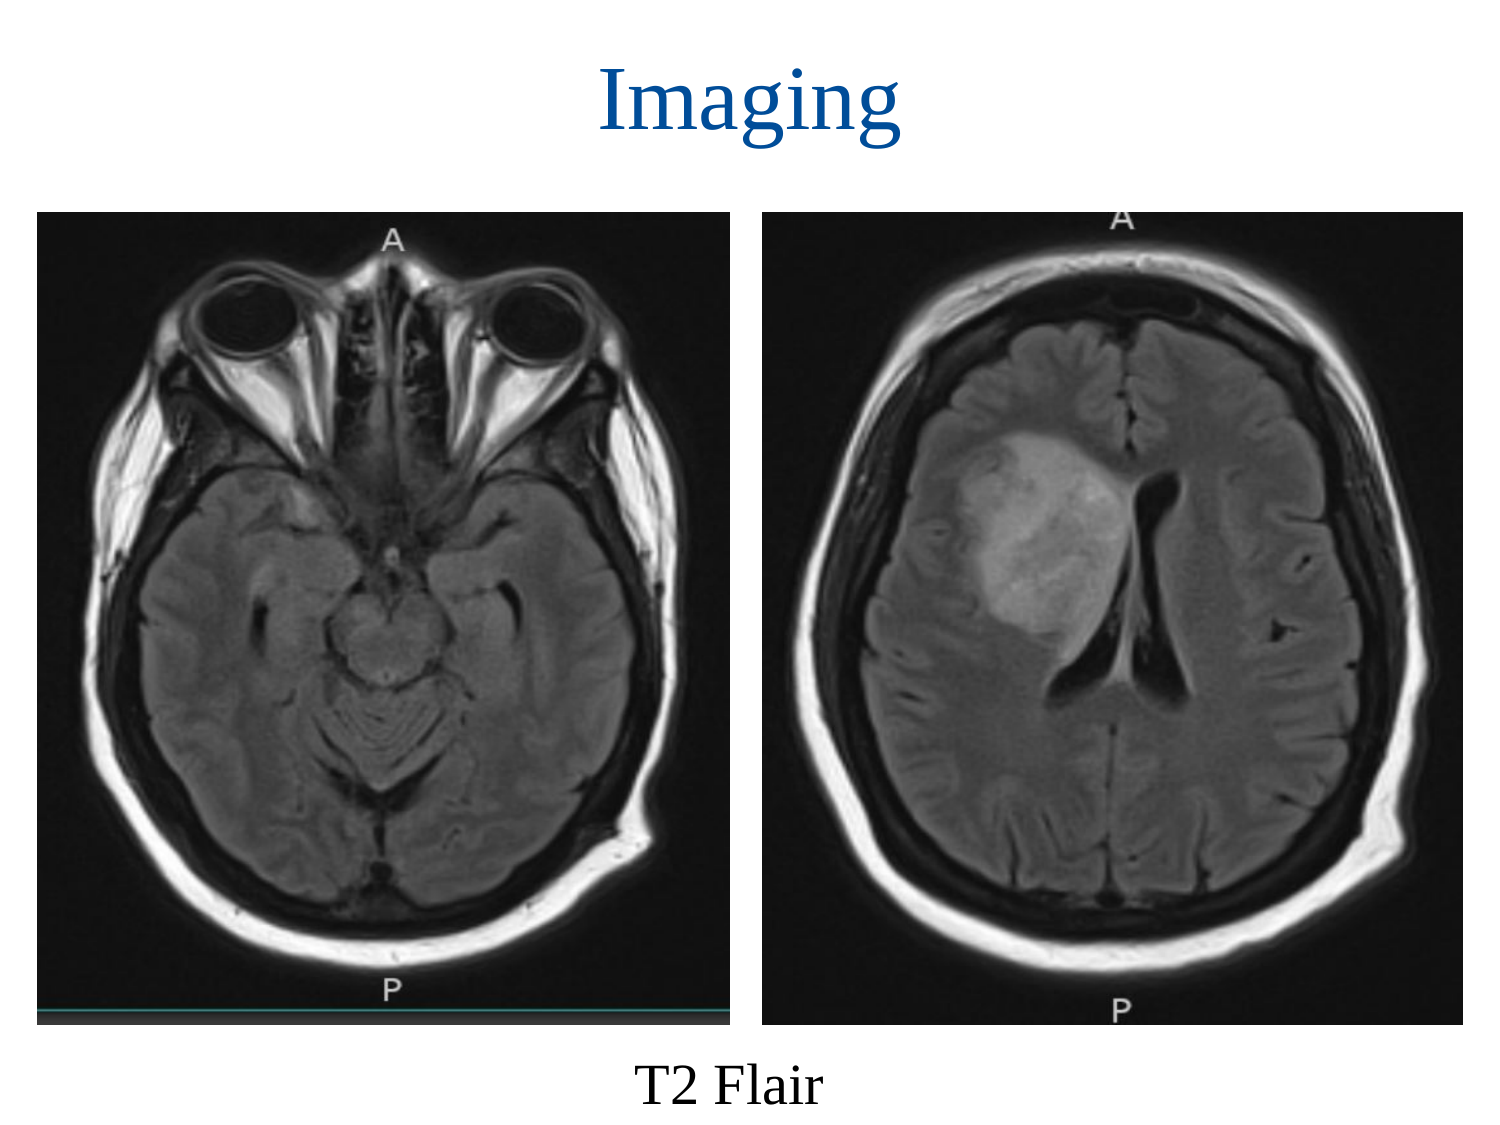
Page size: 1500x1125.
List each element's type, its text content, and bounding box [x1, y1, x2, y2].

title Imaging [112, 0, 1388, 187]
text_box T2 Flair [619, 1039, 839, 1124]
picture [762, 212, 1463, 1026]
picture [37, 212, 730, 1026]
